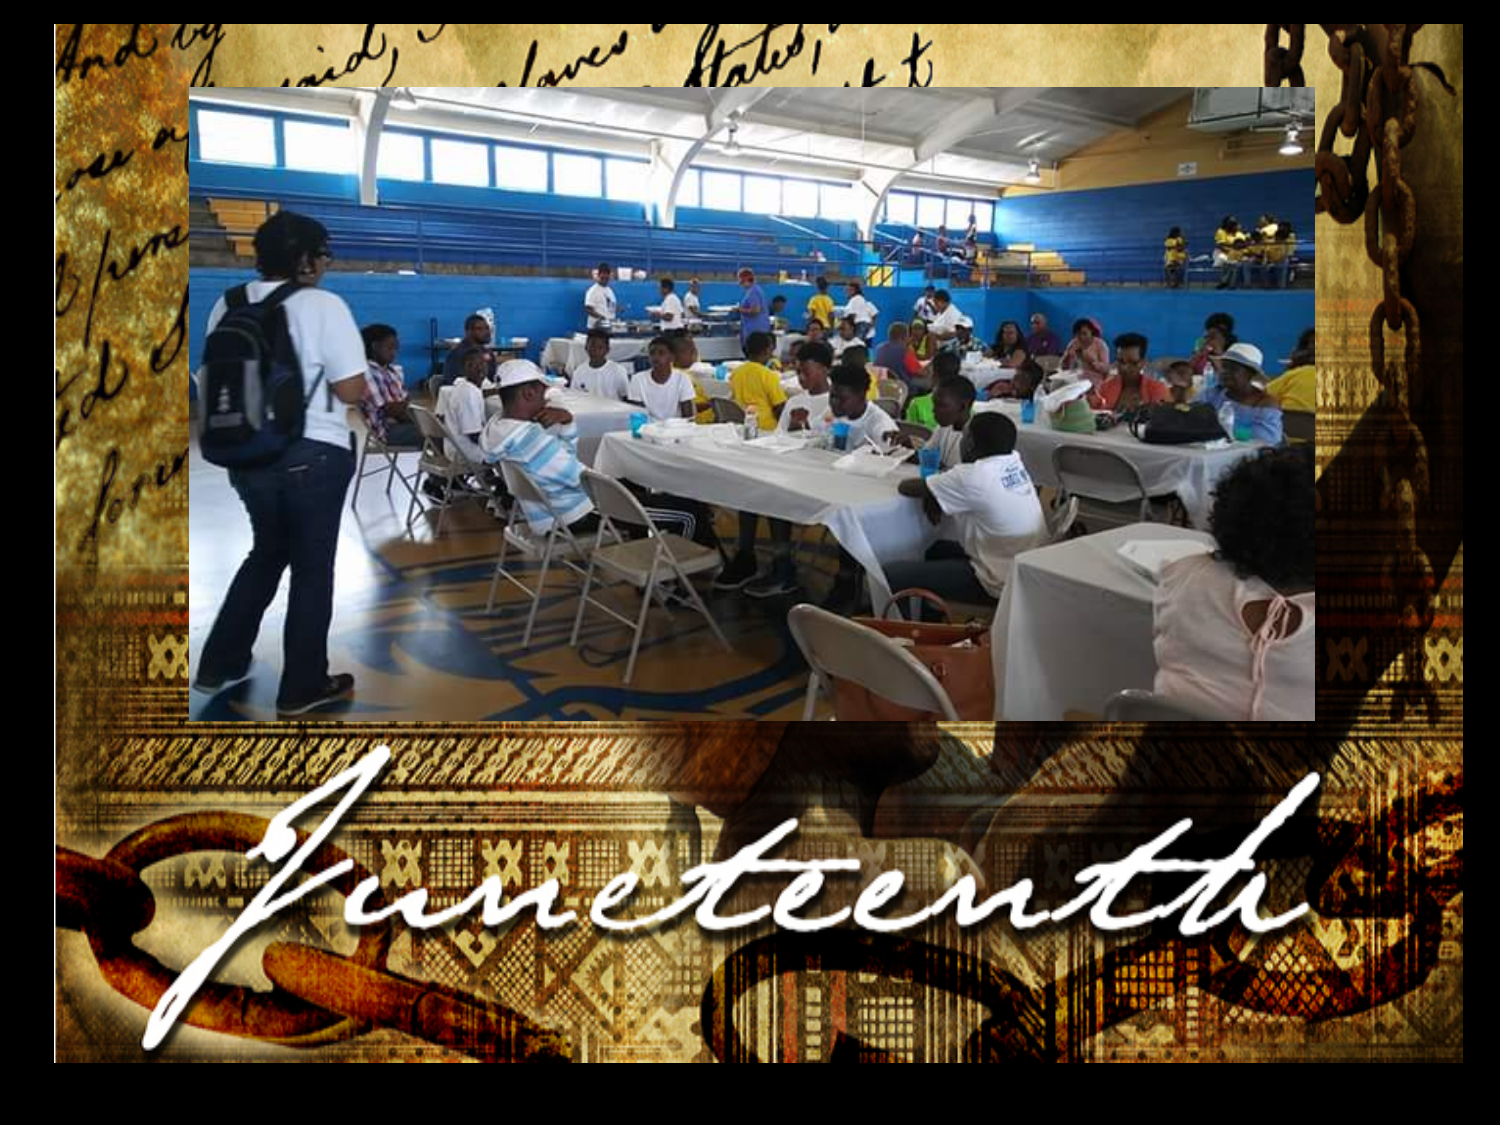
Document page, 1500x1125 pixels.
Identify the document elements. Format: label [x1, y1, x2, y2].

picture [54, 24, 1463, 1063]
